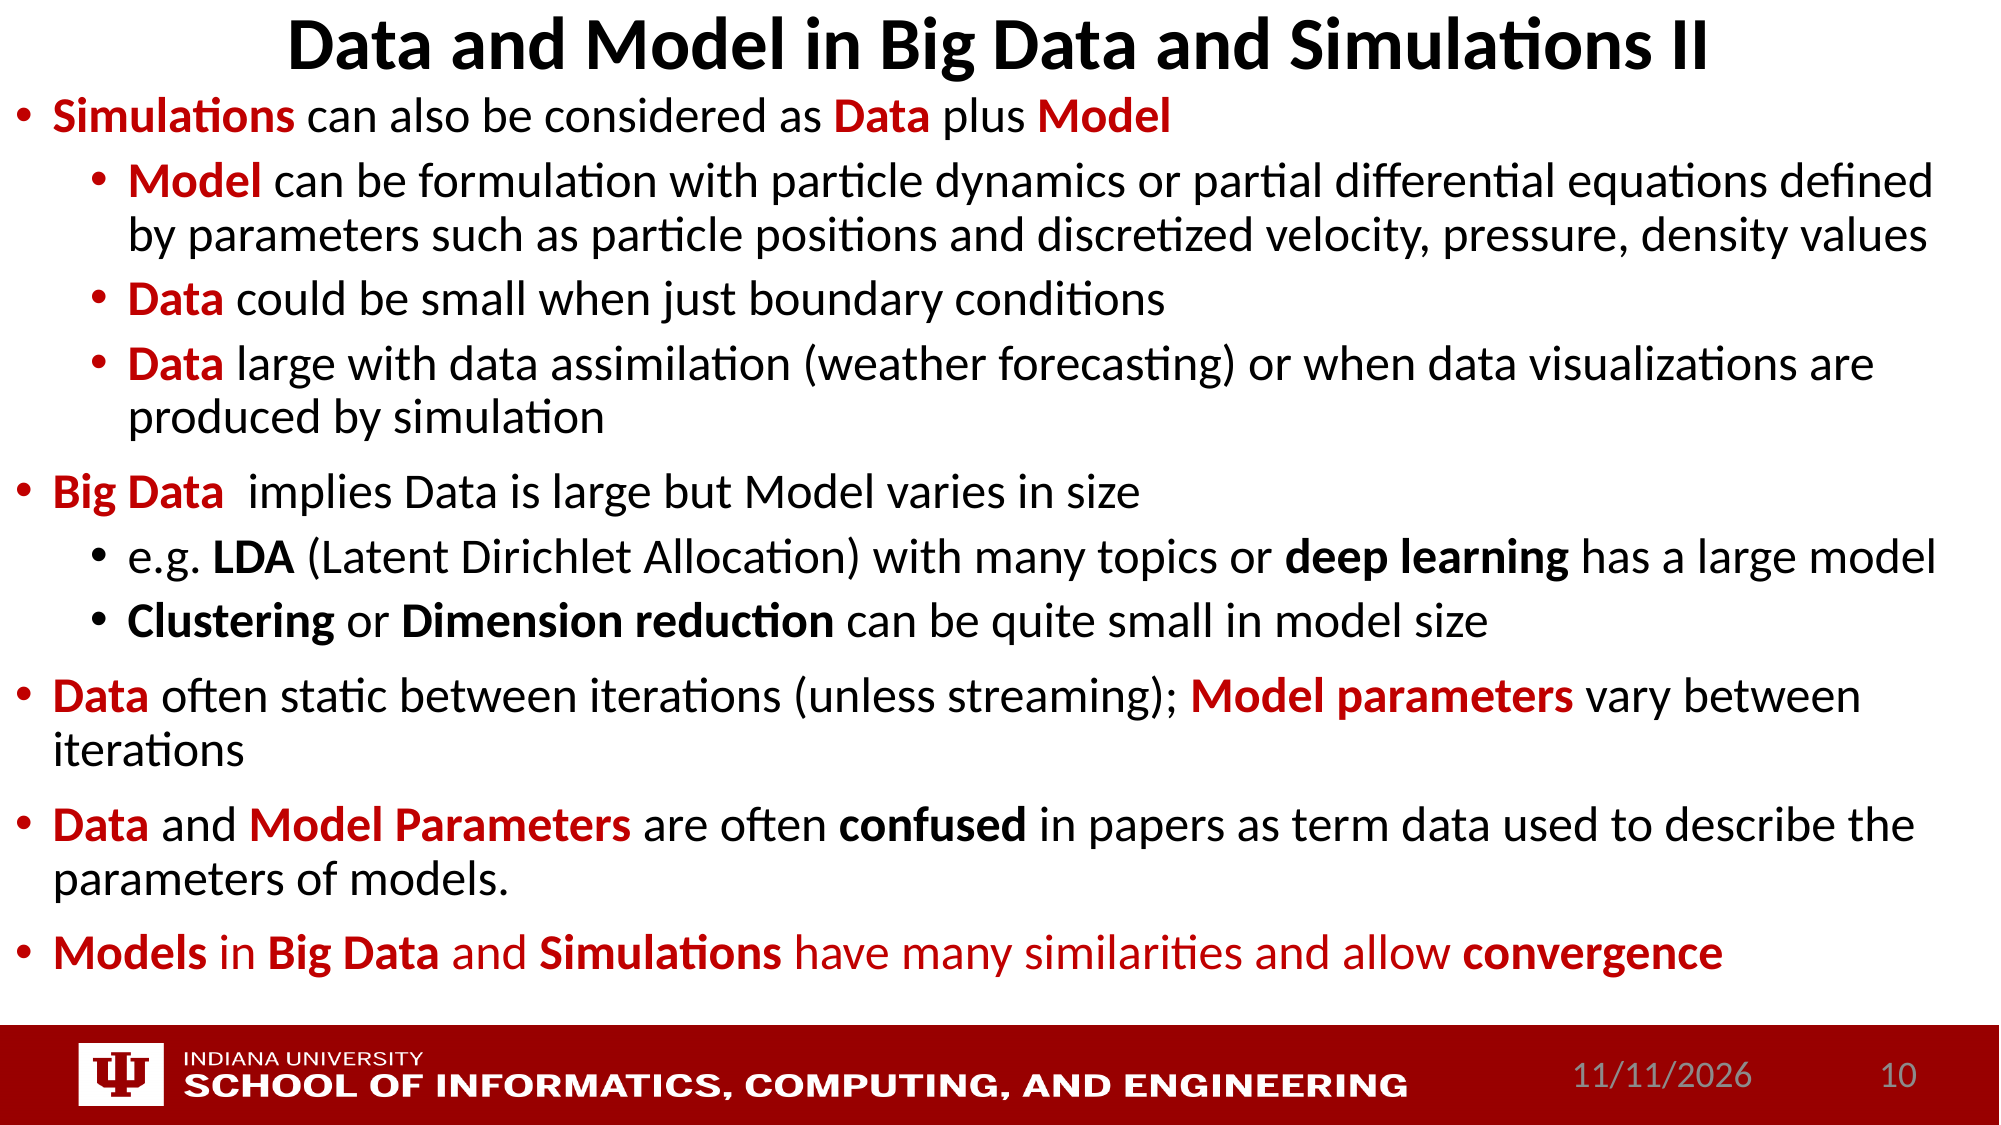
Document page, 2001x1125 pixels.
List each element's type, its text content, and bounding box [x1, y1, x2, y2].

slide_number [1556, 1042, 1754, 1103]
slide_number 10 [1754, 1042, 1932, 1103]
list Simulations can also be considered as Data plus Model Model can be formulation with particle dynamics or partial differential equations defined by parameters such as particle positions and discretized velocity, pressure, density values Data could be small when just boundary conditions Data large with data assimilation (weather forecasting) or when data visualizations are produced by simulation Big Data implies Data is large but Model varies in size e.g. LDA (Latent Dirichlet Allocation) with many topics or deep learning has a large model Clustering or Dimension reduction can be quite small in model size Data often static between iterations (unless streaming); Model parameters vary between iterations Data and Model Parameters are often confused in papers as term data used to describe the parameters of models. Models in Big Data and Simulations have many similarities and allow convergence [0, 82, 2000, 995]
title Data and Model in Big Data and Simulations II [241, 0, 1759, 82]
picture [0, 1025, 1999, 1125]
